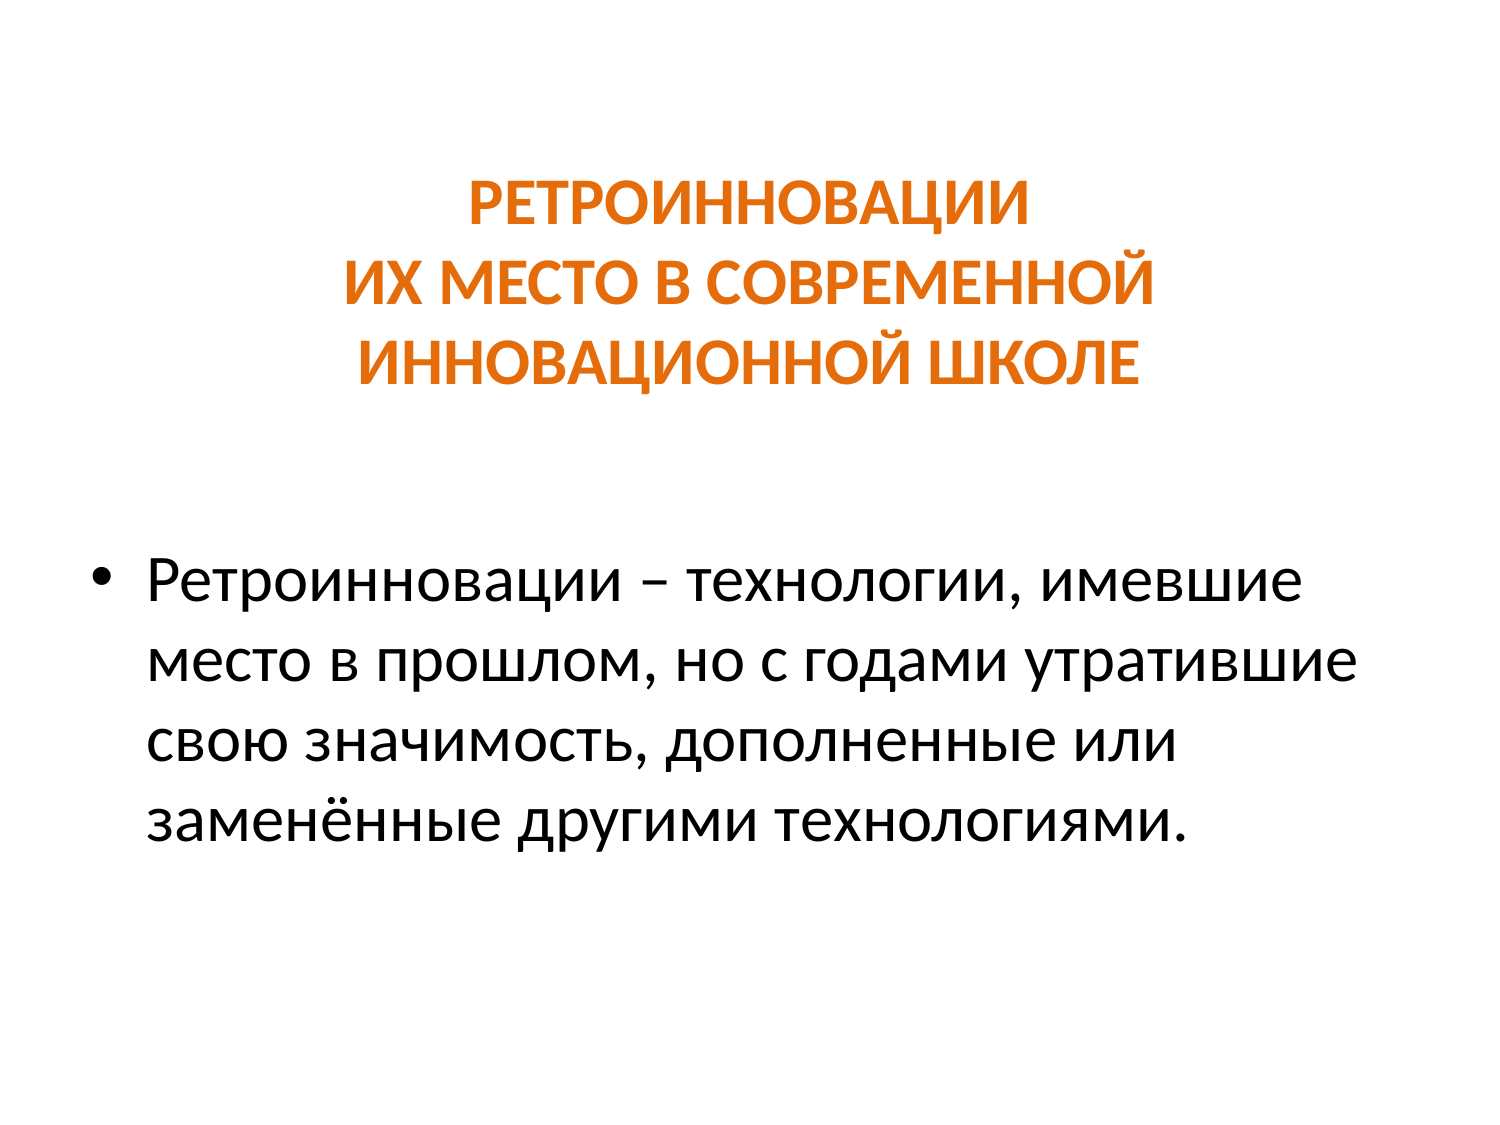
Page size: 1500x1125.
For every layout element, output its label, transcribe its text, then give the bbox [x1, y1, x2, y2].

list Ретроинновации – технологии, имевшие место в прошлом, но с годами утратившие свою значимость, дополненные или заменённые другими технологиями. [75, 527, 1425, 1005]
title [75, 45, 1425, 233]
text_box РЕТРОИННОВАЦИИ ИХ МЕСТО В СОВРЕМЕННОЙ ИННОВАЦИОННОЙ ШКОЛЕ [199, 70, 1301, 405]
